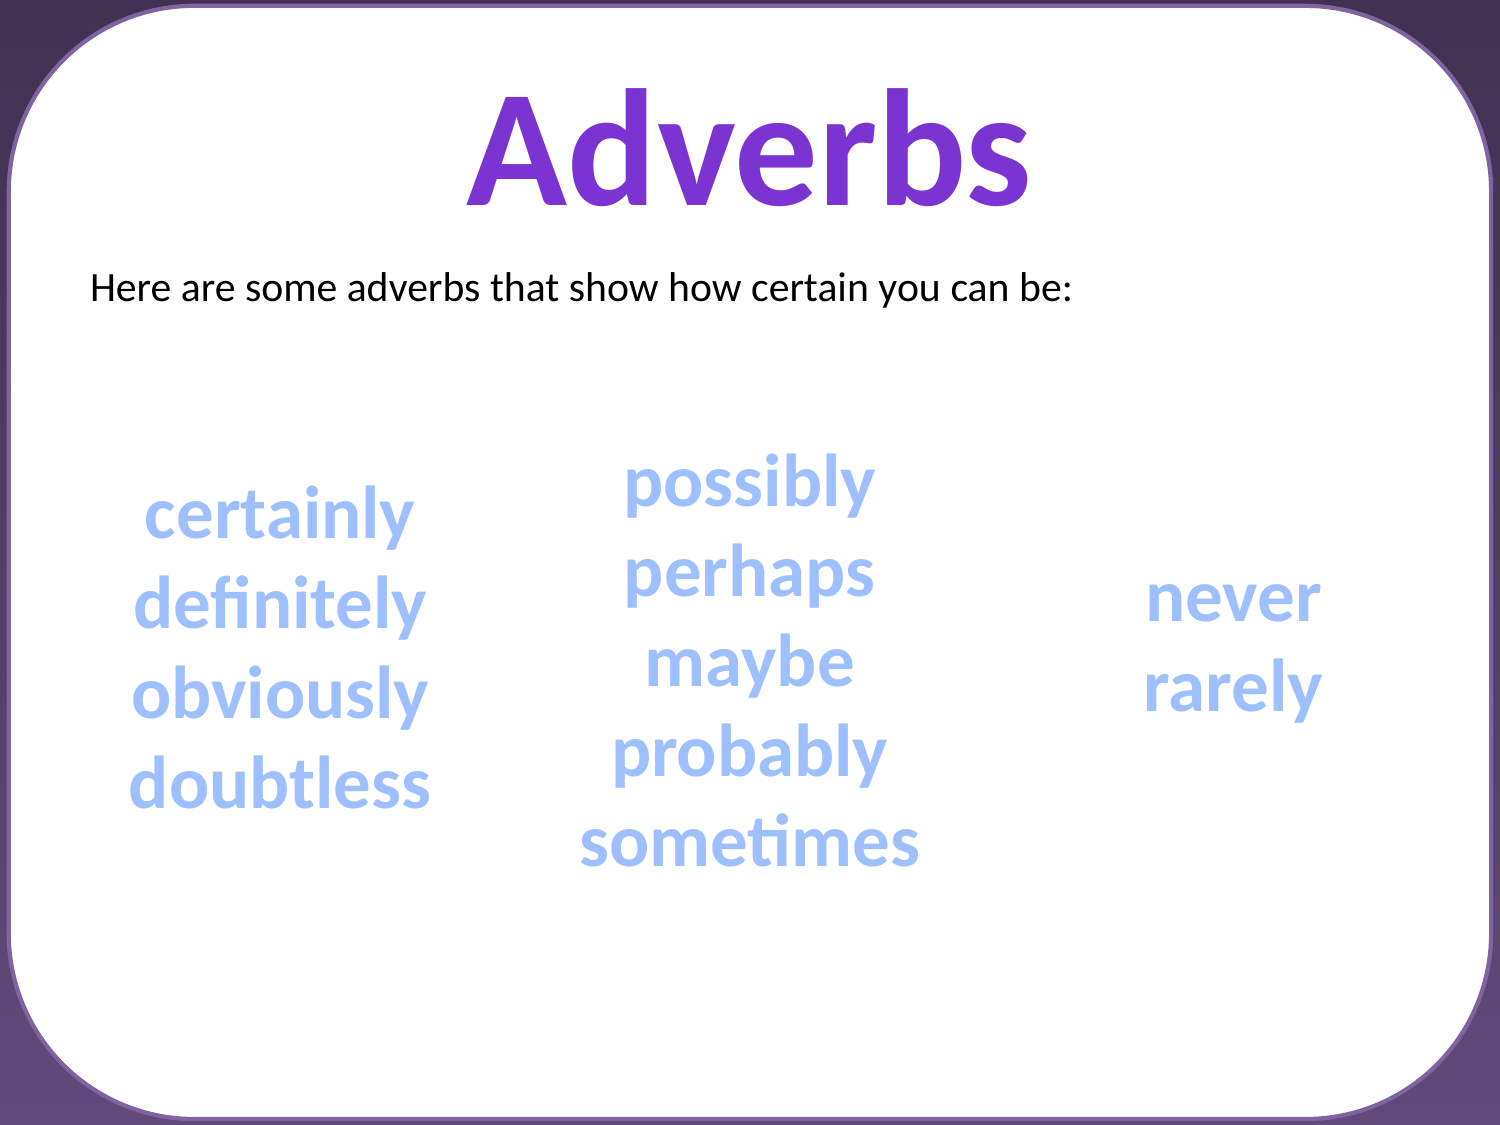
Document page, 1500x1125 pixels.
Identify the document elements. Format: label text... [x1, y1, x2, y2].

title Adverbs [449, 31, 1051, 247]
text_box certainly definitely obviously doubtless [113, 456, 447, 922]
text_box possibly perhaps maybe probably sometimes [564, 423, 936, 889]
text_box never rarely [1128, 538, 1339, 734]
list Here are some adverbs that show how certain you can be: [75, 262, 1425, 386]
